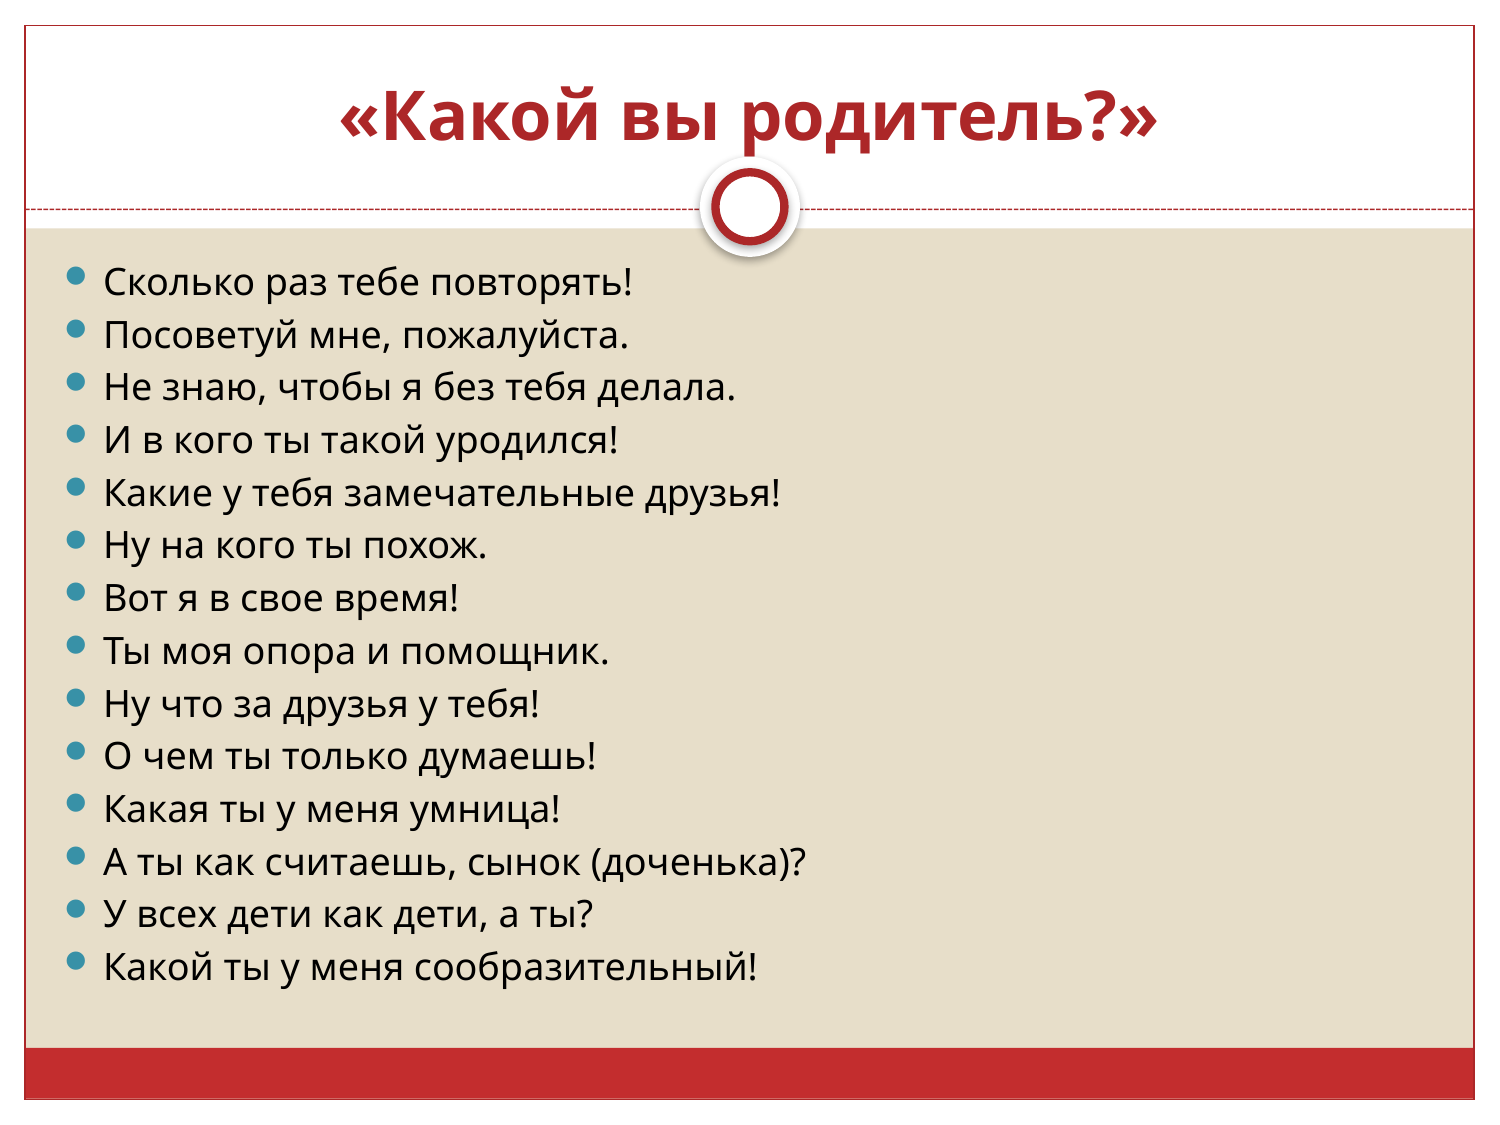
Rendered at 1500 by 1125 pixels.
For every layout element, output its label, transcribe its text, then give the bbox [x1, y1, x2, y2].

list Сколько раз тебе повторять! Посоветуй мне, пожалуйста. Не знаю, чтобы я без тебя делала. И в кого ты такой уродился! Какие у тебя замечательные друзья! Ну на кого ты похож. Вот я в свое время! Ты моя опора и помощник. Ну что за друзья у тебя! О чем ты только думаешь! Какая ты у меня умница! А ты как считаешь, сынок (доченька)? У всех дети как дети, а ты? Какой ты у меня сообразительный! [49, 250, 1445, 1001]
title «Какой вы родитель?» [49, 37, 1450, 162]
